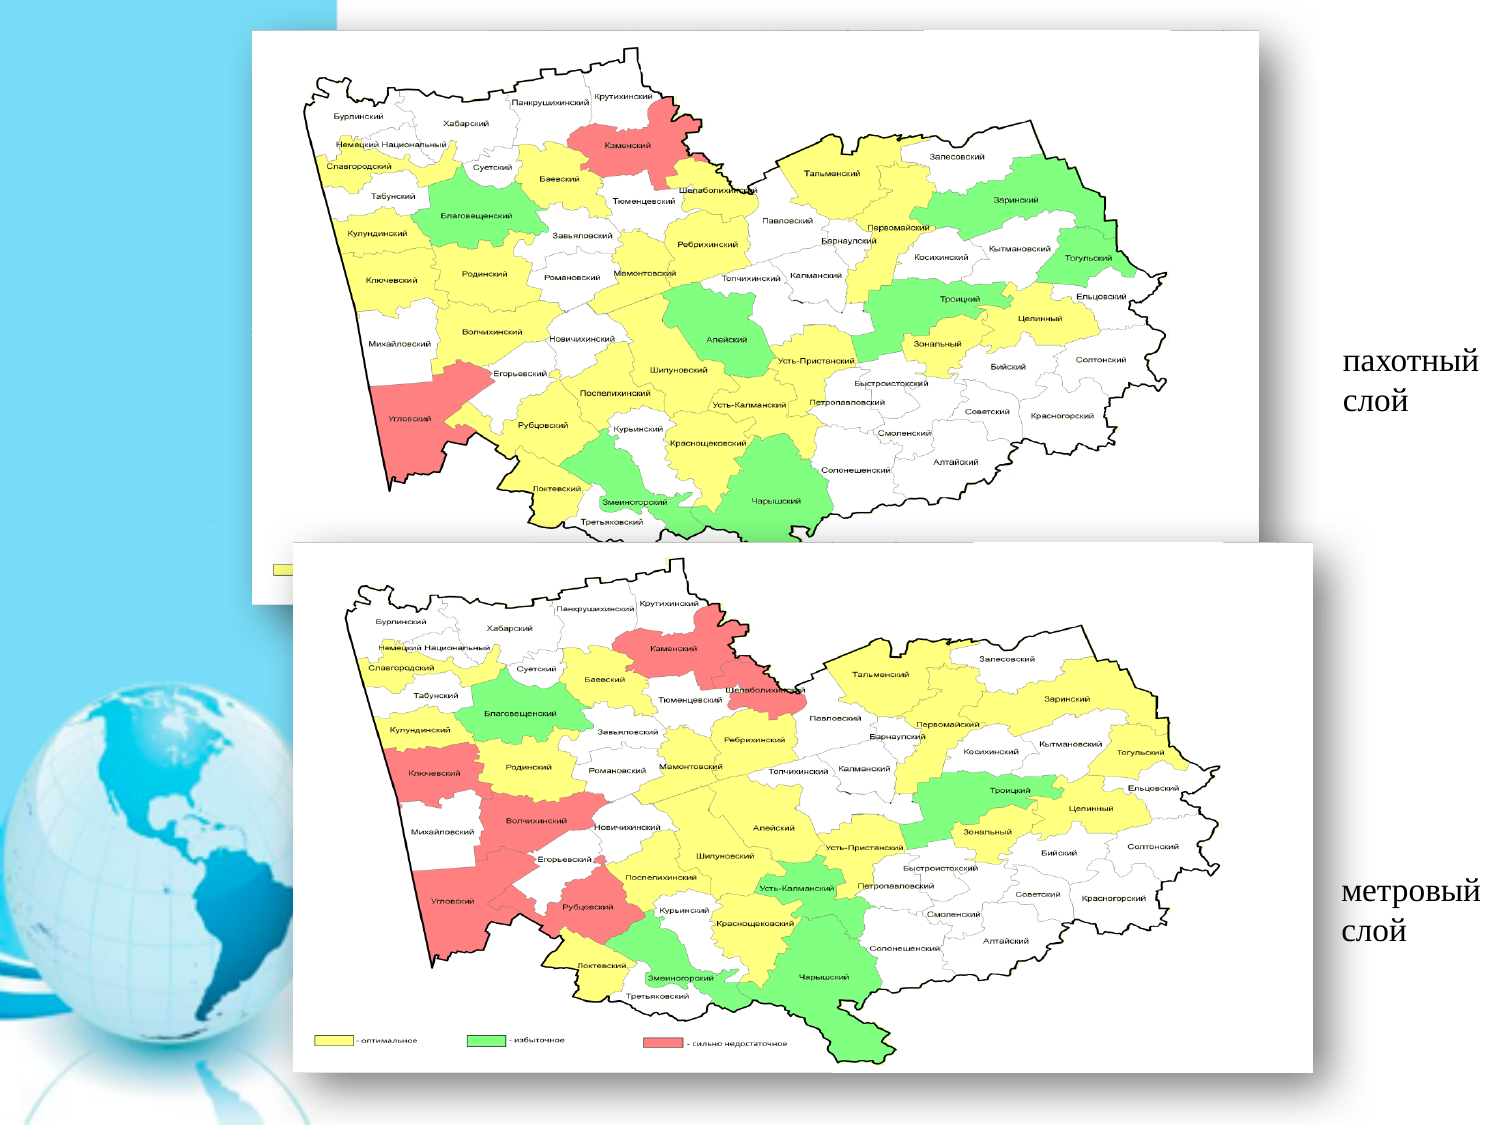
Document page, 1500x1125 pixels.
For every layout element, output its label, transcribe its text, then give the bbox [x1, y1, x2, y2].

text_box метровый слой [1362, 860, 1500, 956]
picture [0, 0, 1500, 1125]
text_box пахотный слой [1328, 331, 1500, 426]
